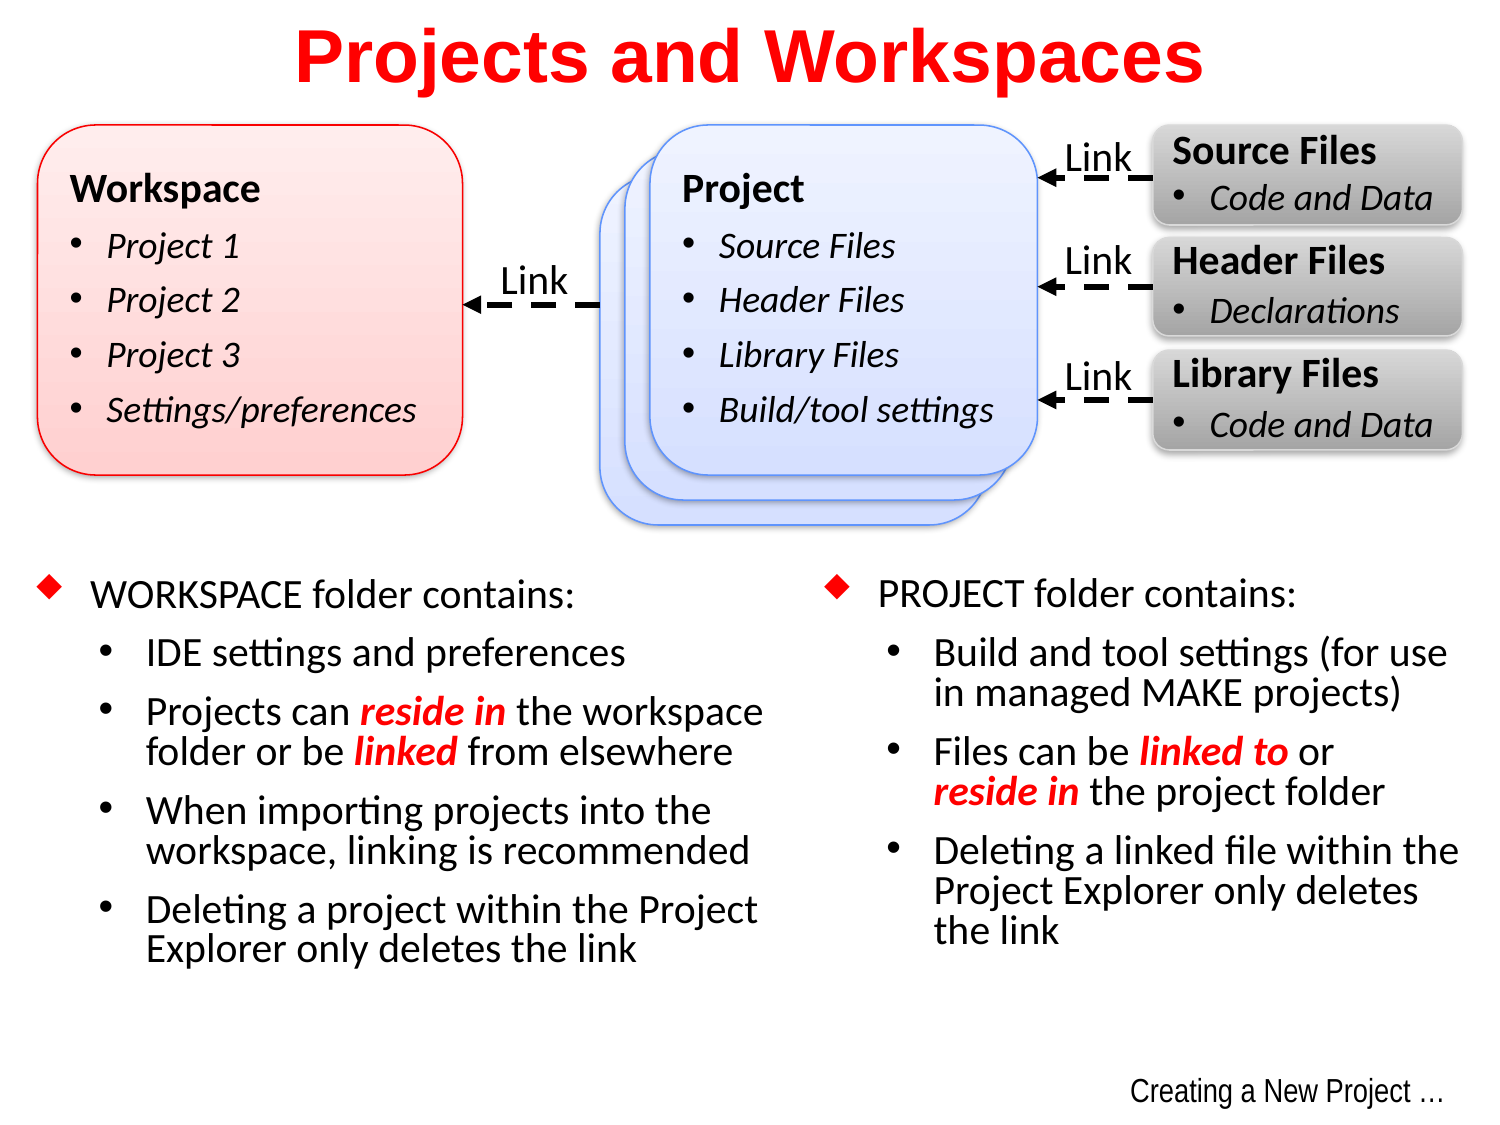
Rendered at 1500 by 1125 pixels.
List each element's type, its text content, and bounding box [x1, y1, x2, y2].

title Projects and Workspaces [0, 0, 1500, 122]
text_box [462, 253, 601, 311]
text_box Workspace Project 1 Project 2 Project 3 Settings/preferences [36, 124, 464, 476]
text_box [624, 159, 1002, 501]
text_box Project Source Files Header Files Library Files Build/tool settings [649, 124, 1039, 476]
text_box WORKSPACE folder contains: IDE settings and preferences Projects can reside in the workspace folder or be linked from elsewhere When importing projects into the workspace, linking is recommended Deleting a project within the Project Explorer only deletes the link [19, 568, 801, 979]
text_box Library Files Code and Data [1151, 349, 1464, 451]
text_box Header Files Declarations [1151, 236, 1464, 337]
text_box Link [1049, 235, 1148, 286]
text_box PROJECT folder contains: Build and tool settings (for use in managed MAKE projects) Files can be linked to or reside in the project folder Deleting a linked file within the Project Explorer only deletes the link [806, 568, 1482, 960]
text_box Link [1049, 350, 1148, 399]
text_box Source Files Code and Data [1151, 124, 1464, 226]
text_box Creating a New Project … [1129, 1076, 1446, 1109]
text_box [599, 184, 977, 526]
text_box Link [1049, 131, 1148, 176]
